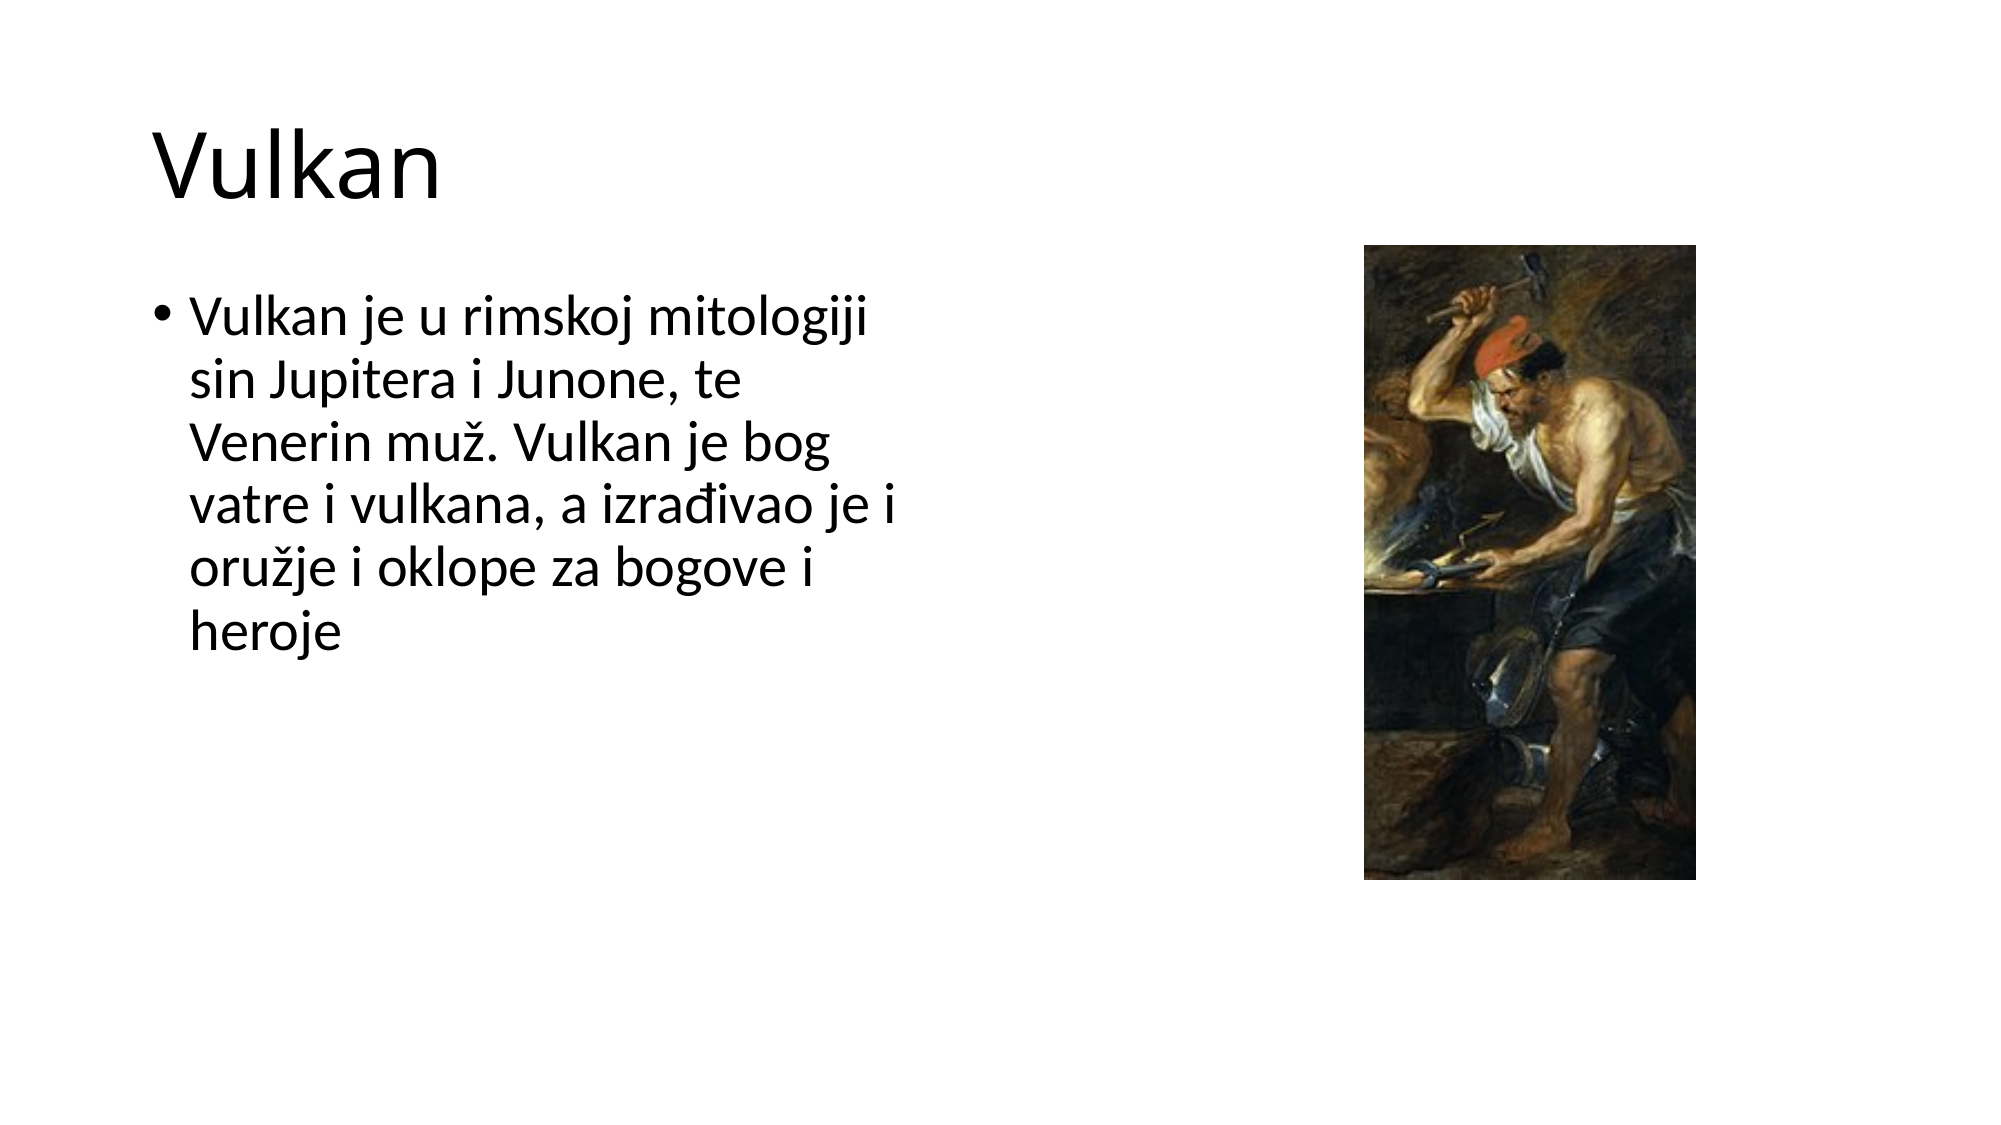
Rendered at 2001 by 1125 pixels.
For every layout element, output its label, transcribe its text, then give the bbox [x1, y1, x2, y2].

picture [1364, 245, 1696, 880]
title Vulkan [137, 59, 1863, 278]
list Vulkan je u rimskoj mitologiji sin Jupitera i Junone, te Venerin muž. Vulkan je bog vatre i vulkana, a izrađivao je i oružje i oklope za bogove i heroje [137, 277, 916, 1014]
